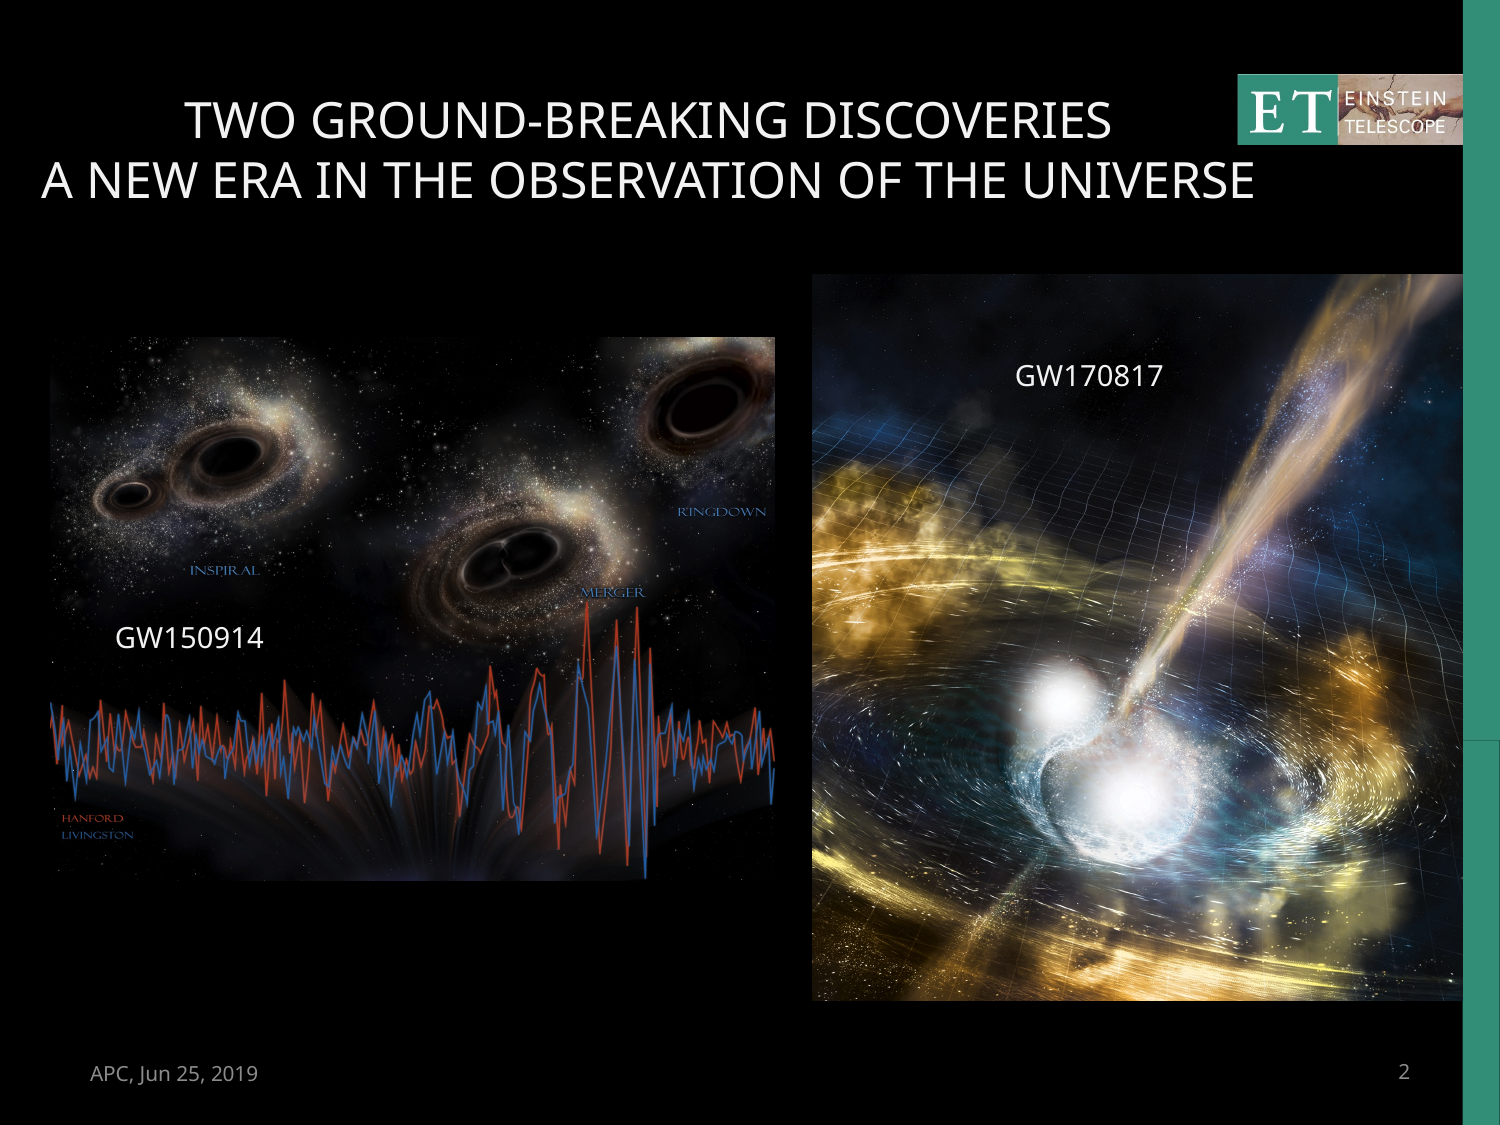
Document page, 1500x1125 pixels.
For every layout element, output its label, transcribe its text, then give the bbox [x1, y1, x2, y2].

picture [1237, 74, 1463, 145]
slide_number 2 [1350, 1042, 1425, 1103]
picture [812, 274, 1463, 1001]
text_box TWO GROUND-BREAKING DISCOVERIES A NEW ERA IN THE OBSERVATION OF THE UNIVERSE [26, 80, 1272, 216]
picture [49, 337, 776, 881]
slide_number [75, 1042, 475, 1103]
